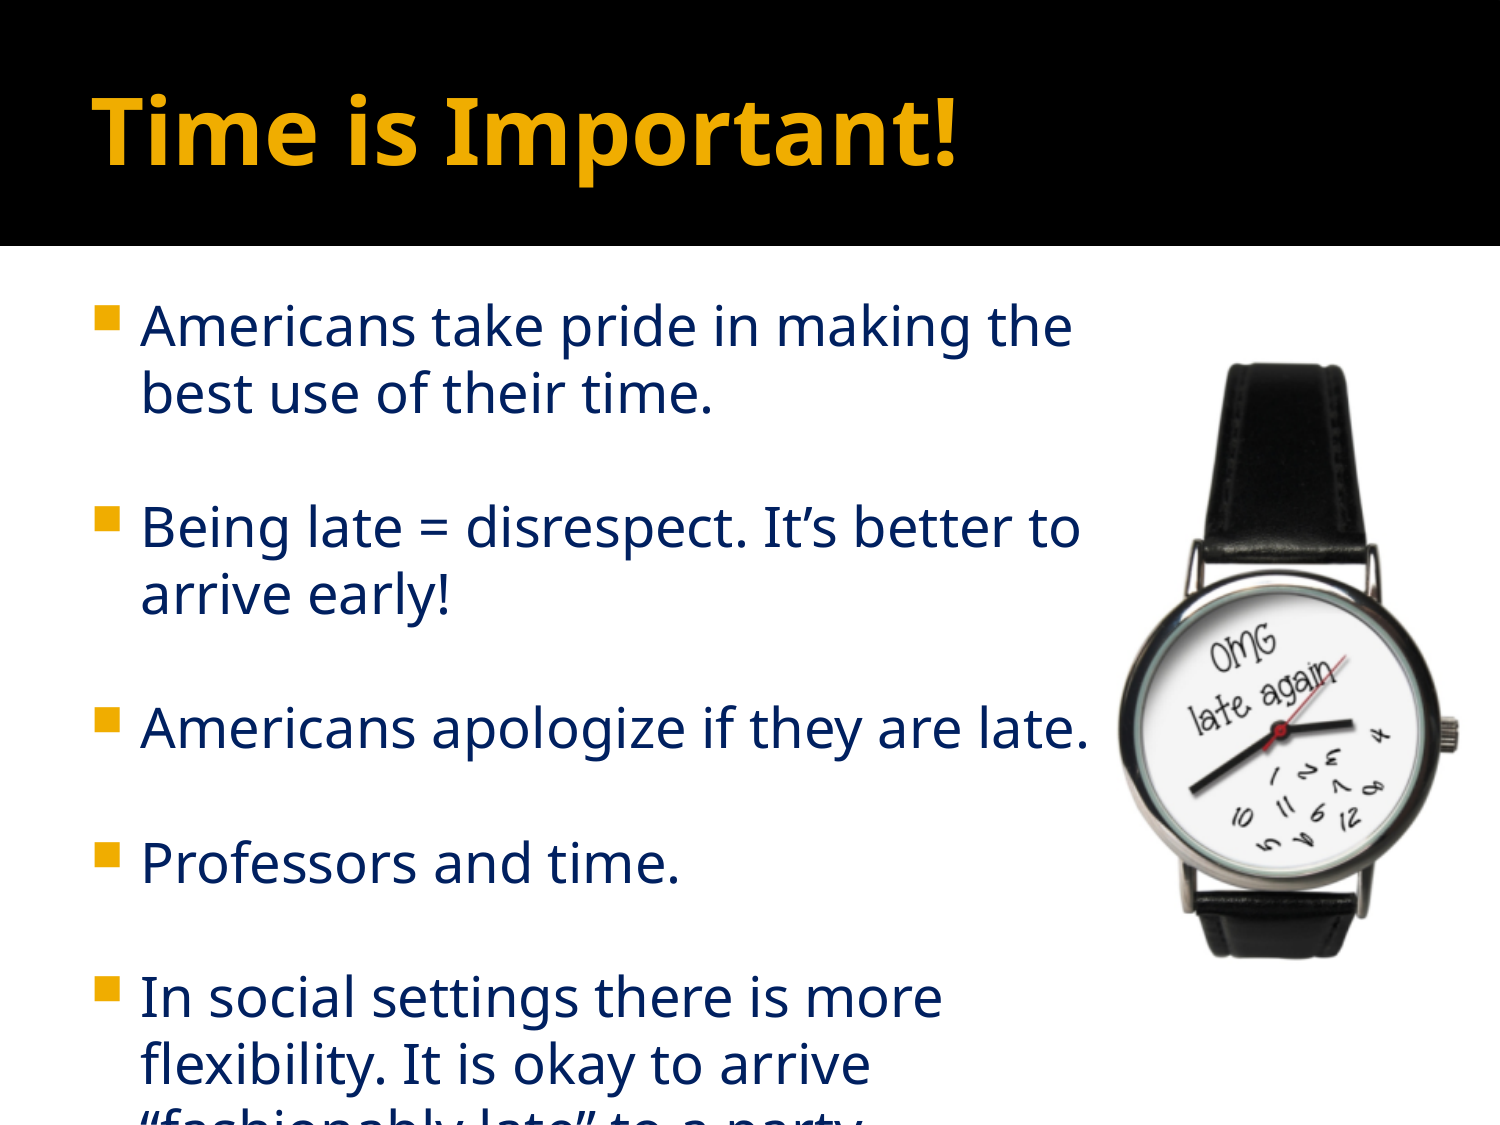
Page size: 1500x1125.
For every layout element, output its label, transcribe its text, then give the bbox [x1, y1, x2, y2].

picture [1086, 312, 1499, 1042]
list Americans take pride in making the best use of their time. Being late = disrespect. It’s better to arrive early! Americans apologize if they are late. Professors and time. In social settings there is more flexibility. It is okay to arrive “fashionably late” to a party. [62, 275, 1150, 1125]
picture [0, 0, 1500, 247]
